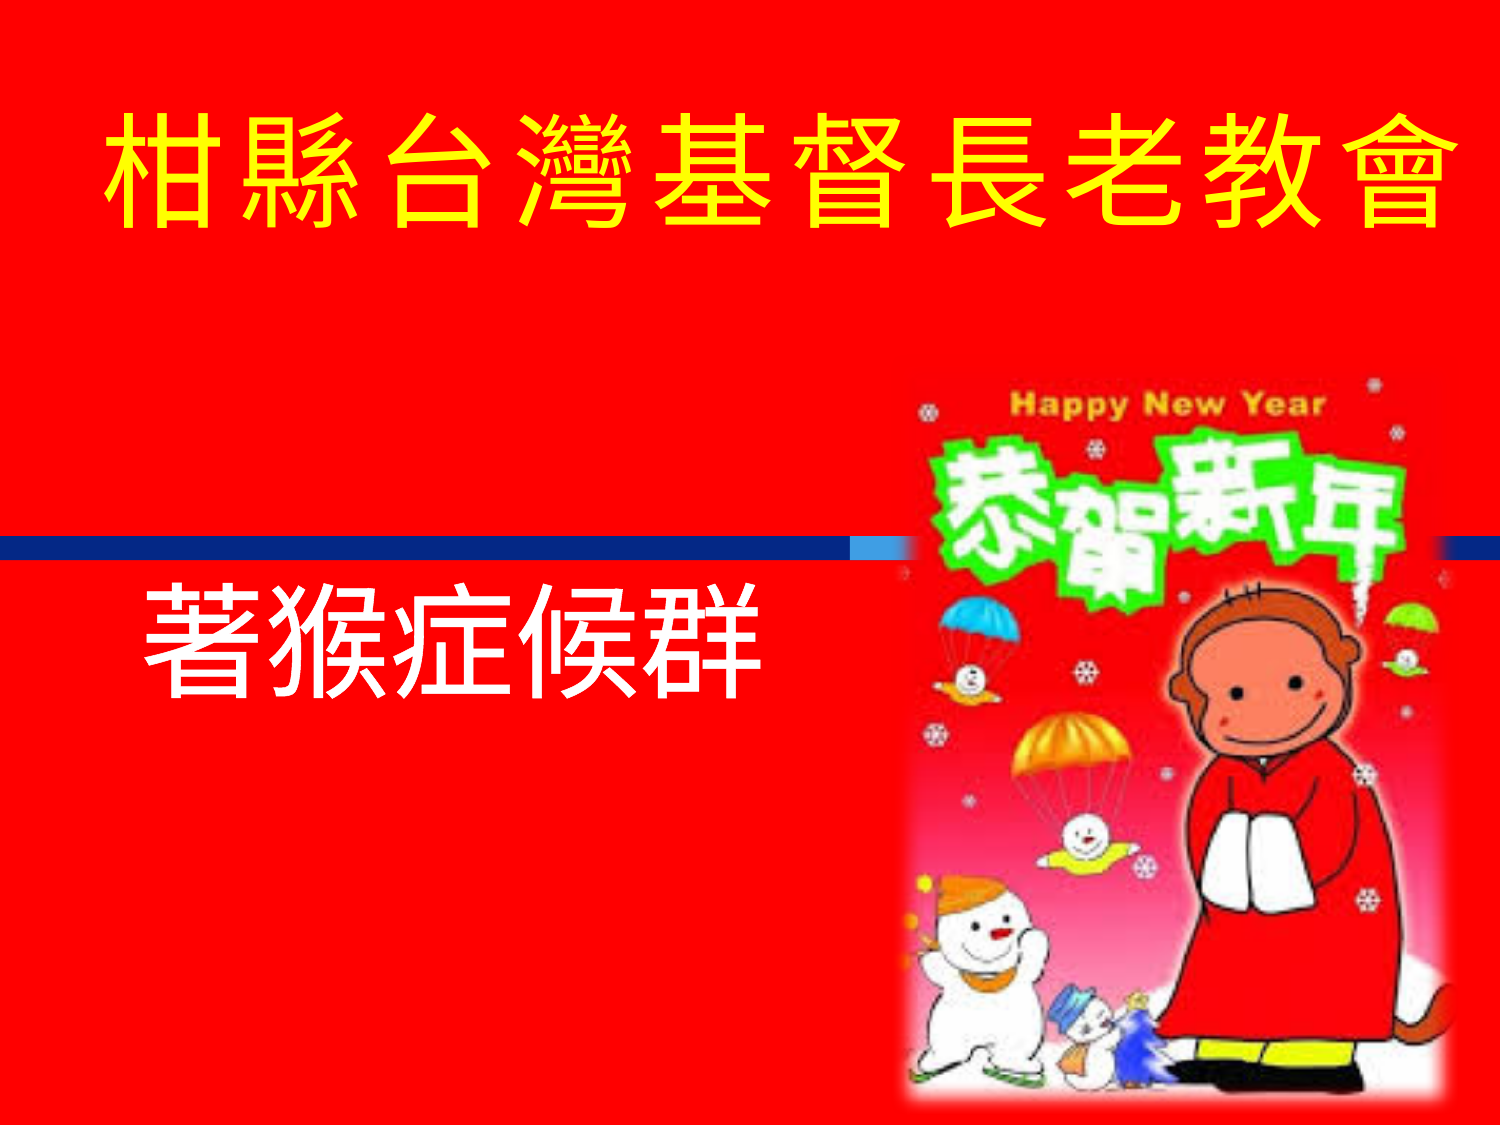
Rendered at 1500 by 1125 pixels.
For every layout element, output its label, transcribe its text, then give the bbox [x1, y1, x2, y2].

picture [891, 353, 1460, 1115]
text_box 著猴症候群 [0, 555, 891, 721]
subtitle 柑縣台灣基督長老教會 [29, 86, 1500, 559]
